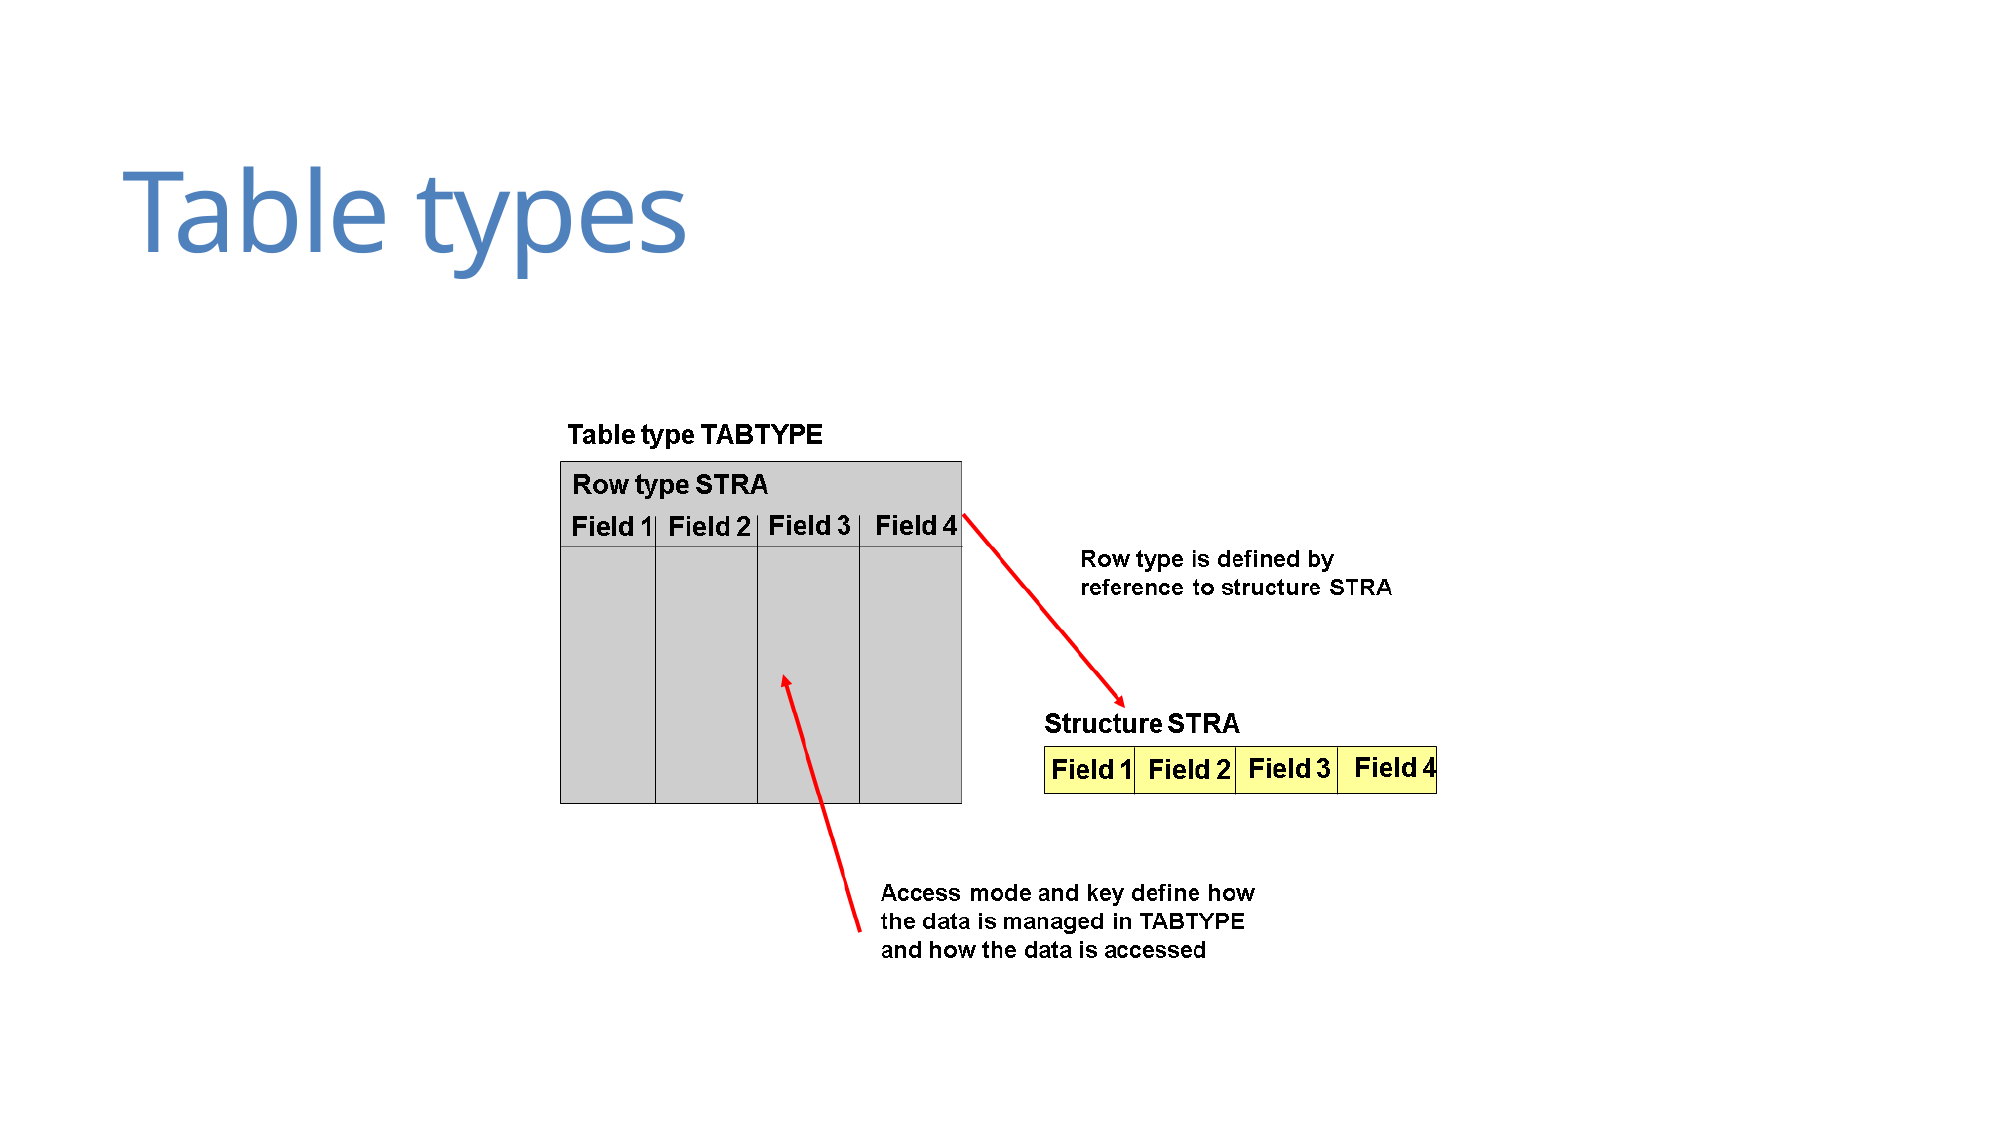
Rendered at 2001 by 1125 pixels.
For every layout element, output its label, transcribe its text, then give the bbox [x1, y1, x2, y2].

picture [533, 340, 1469, 1043]
title Table types [107, 81, 1875, 354]
